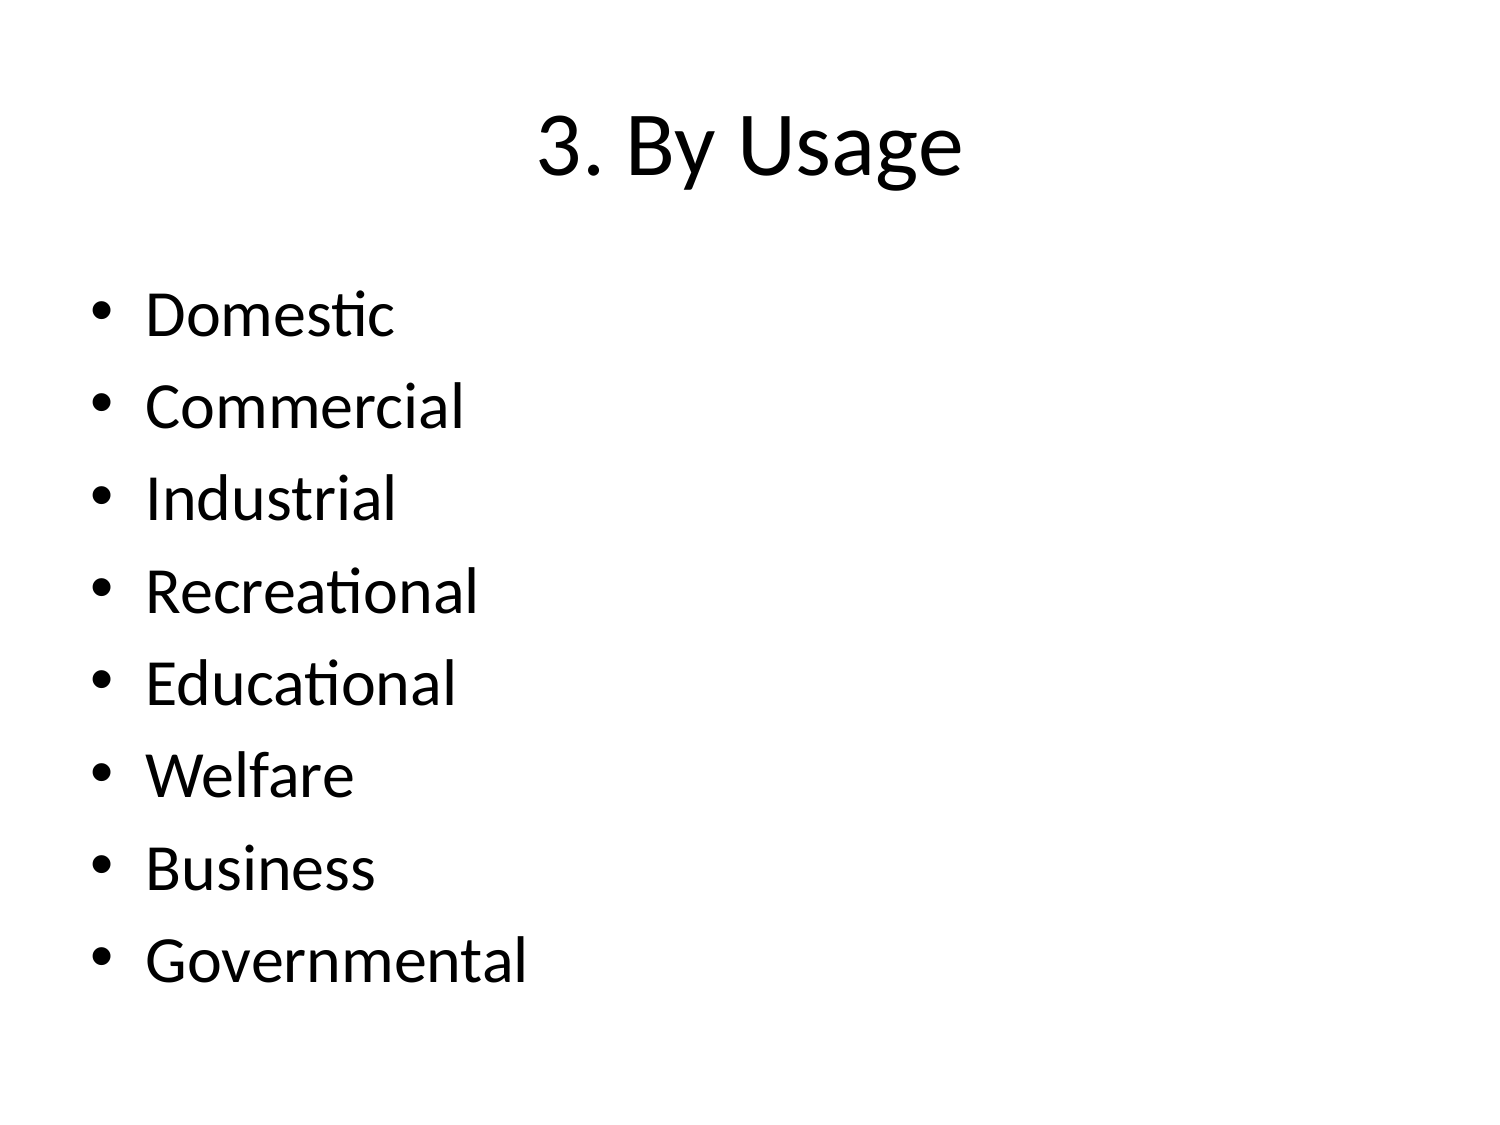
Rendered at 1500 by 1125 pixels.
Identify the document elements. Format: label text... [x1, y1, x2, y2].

title 3. By Usage [75, 45, 1425, 233]
list Domestic Commercial Industrial Recreational Educational Welfare Business Governmental [75, 262, 1425, 1005]
